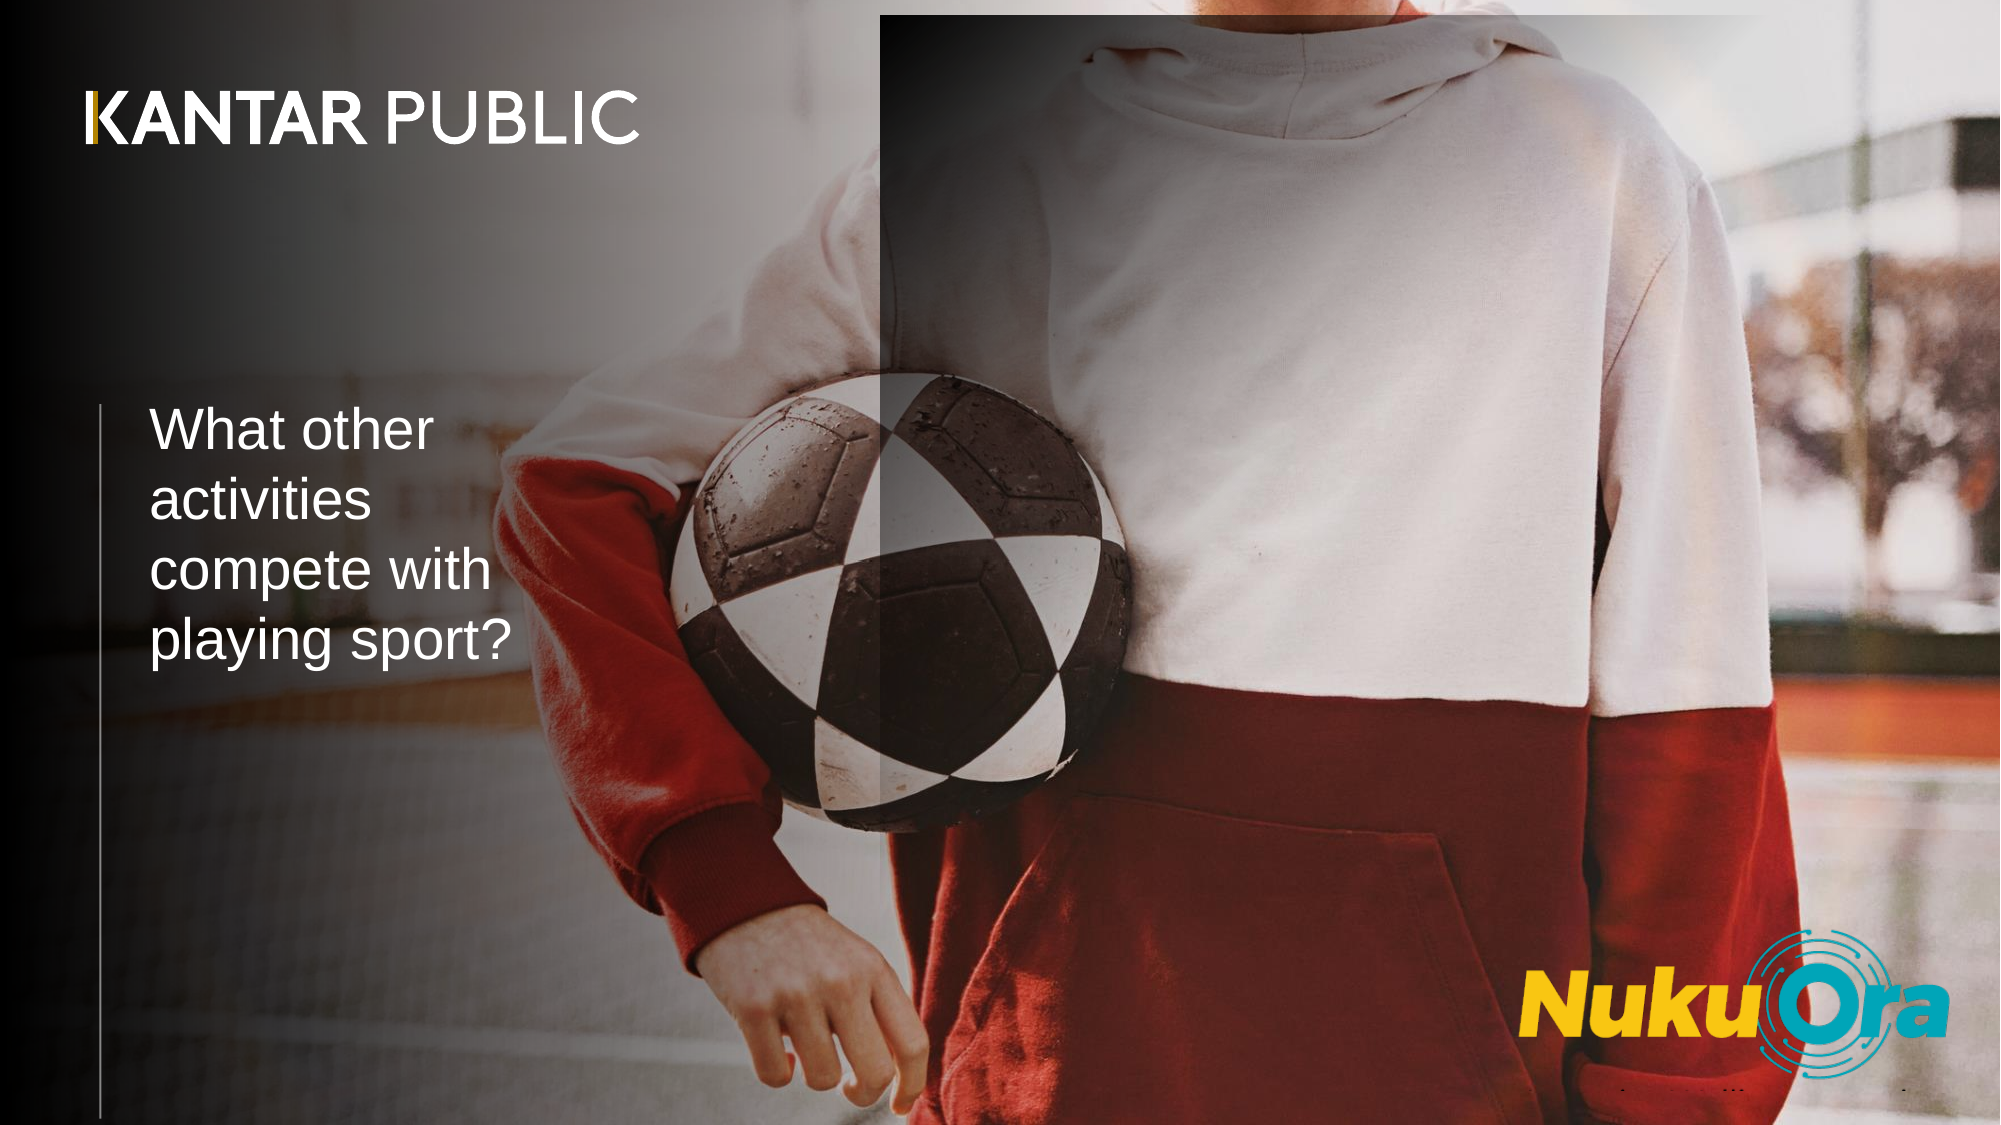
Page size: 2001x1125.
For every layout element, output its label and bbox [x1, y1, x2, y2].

picture [0, 0, 2000, 1125]
text_box [85, 90, 640, 145]
